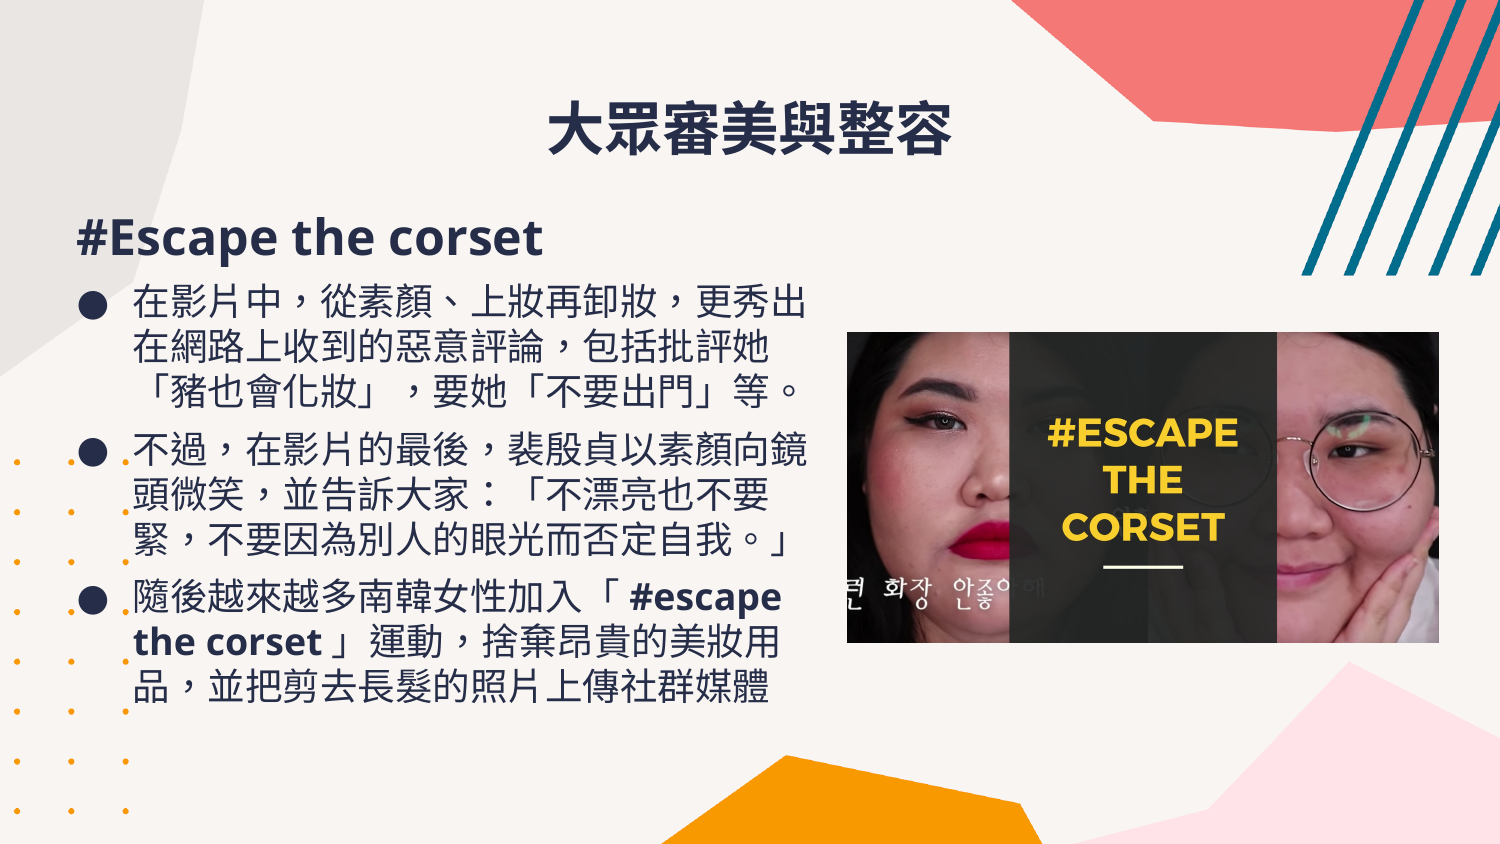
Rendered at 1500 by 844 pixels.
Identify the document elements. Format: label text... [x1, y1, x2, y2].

picture [0, 0, 1500, 844]
title 大眾審美與整容 [116, 87, 1384, 167]
list #Escape the corset 在影片中，從素顏、上妝再卸妝，更秀出在網路上收到的惡意評論，包括批評她「豬也會化妝」，要她「不要出門」等。 不過，在影片的最後，裴殷貞以素顏向鏡頭微笑，並告訴大家：「不漂亮也不要緊，不要因為別人的眼光而否定自我。」 隨後越來越多南韓女性加入「#escape the corset」運動，捨棄昂貴的美妝用品，並把剪去長髮的照片上傳社群媒體 [61, 190, 834, 768]
